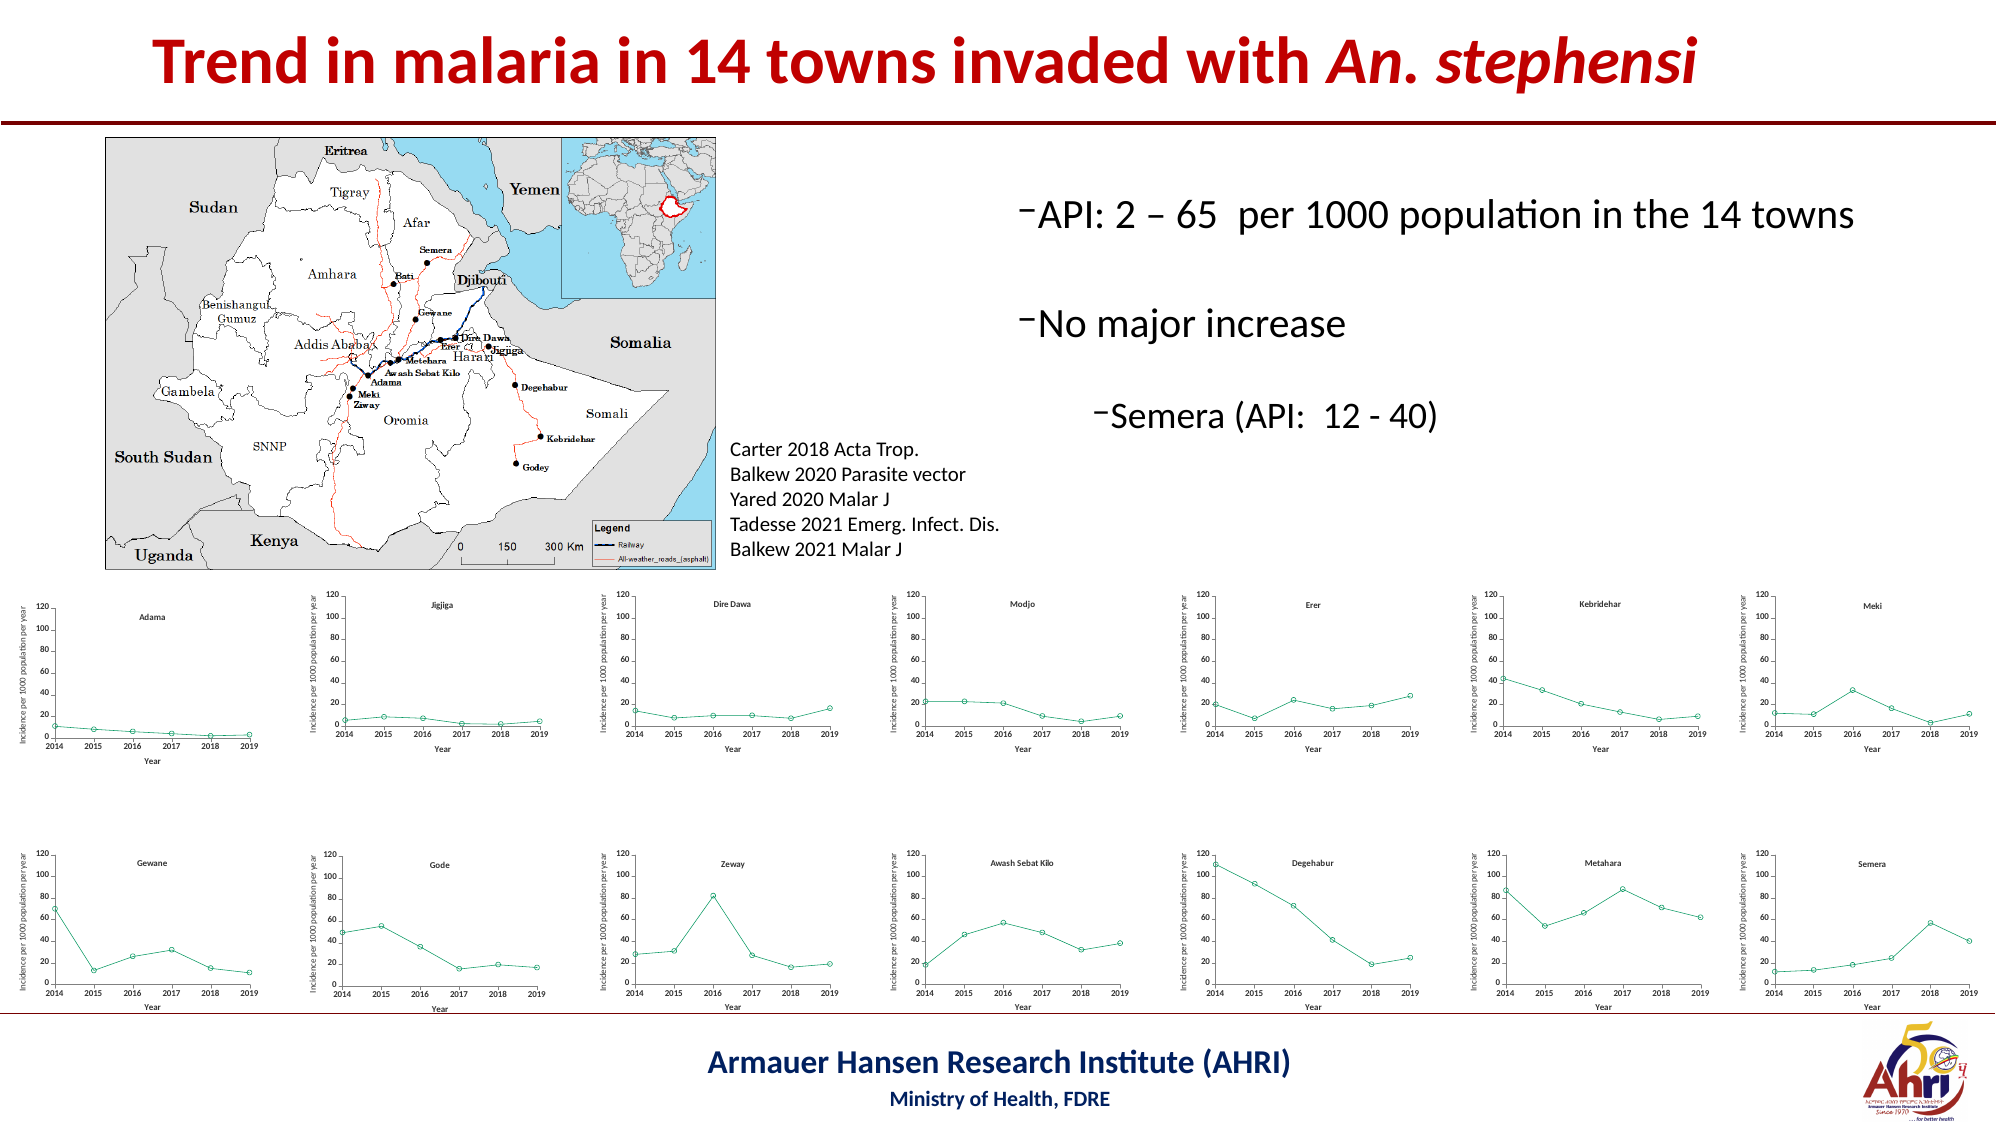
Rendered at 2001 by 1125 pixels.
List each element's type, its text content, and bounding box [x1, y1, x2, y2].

picture [104, 137, 716, 570]
picture [1862, 1050, 1968, 1122]
title Trend in malaria in 14 towns invaded with An. stephensi [137, 0, 2000, 125]
text_box Carter 2018 Acta Trop. Balkew 2020 Parasite vector Yared 2020 Malar J Tadesse 2021 Emerg. Infect. Dis. Balkew 2021 Malar J [716, 428, 1061, 554]
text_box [0, 554, 2000, 1050]
list API: 2 – 65 per 1000 population in the 14 towns No major increase Semera (API: 12 - 40) [925, 154, 1883, 461]
